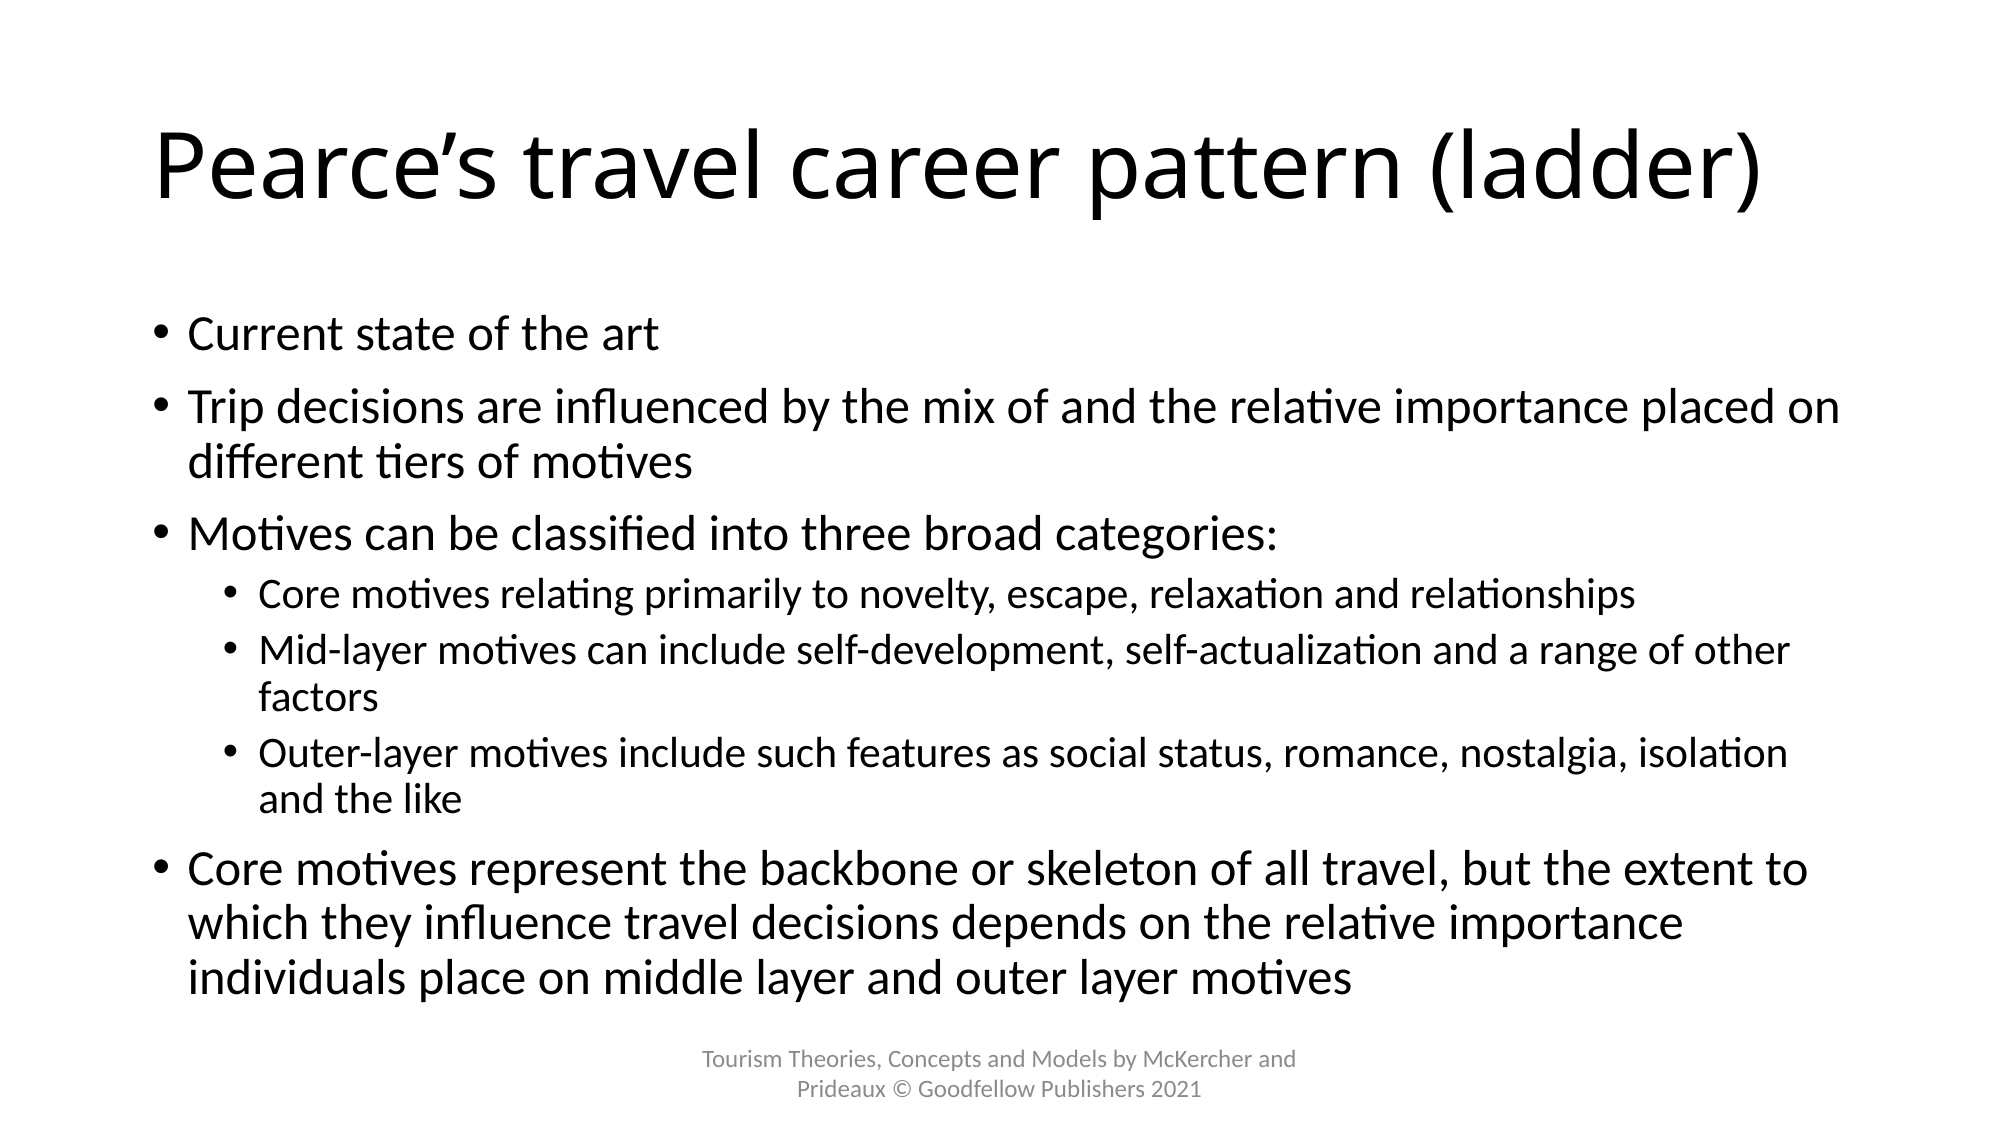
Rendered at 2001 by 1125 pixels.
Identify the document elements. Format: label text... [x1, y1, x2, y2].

footer Tourism Theories, Concepts and Models by McKercher and Prideaux © Goodfellow Publishers 2021 [662, 1042, 1338, 1103]
title Pearce’s travel career pattern (ladder) [137, 59, 1863, 278]
list Current state of the art Trip decisions are influenced by the mix of and the relative importance placed on different tiers of motives Motives can be classified into three broad categories: Core motives relating primarily to novelty, escape, relaxation and relationships Mid-layer motives can include self-development, self-actualization and a range of other factors Outer-layer motives include such features as social status, romance, nostalgia, isolation and the like Core motives represent the backbone or skeleton of all travel, but the extent to which they influence travel decisions depends on the relative importance individuals place on middle layer and outer layer motives [137, 299, 1863, 1014]
